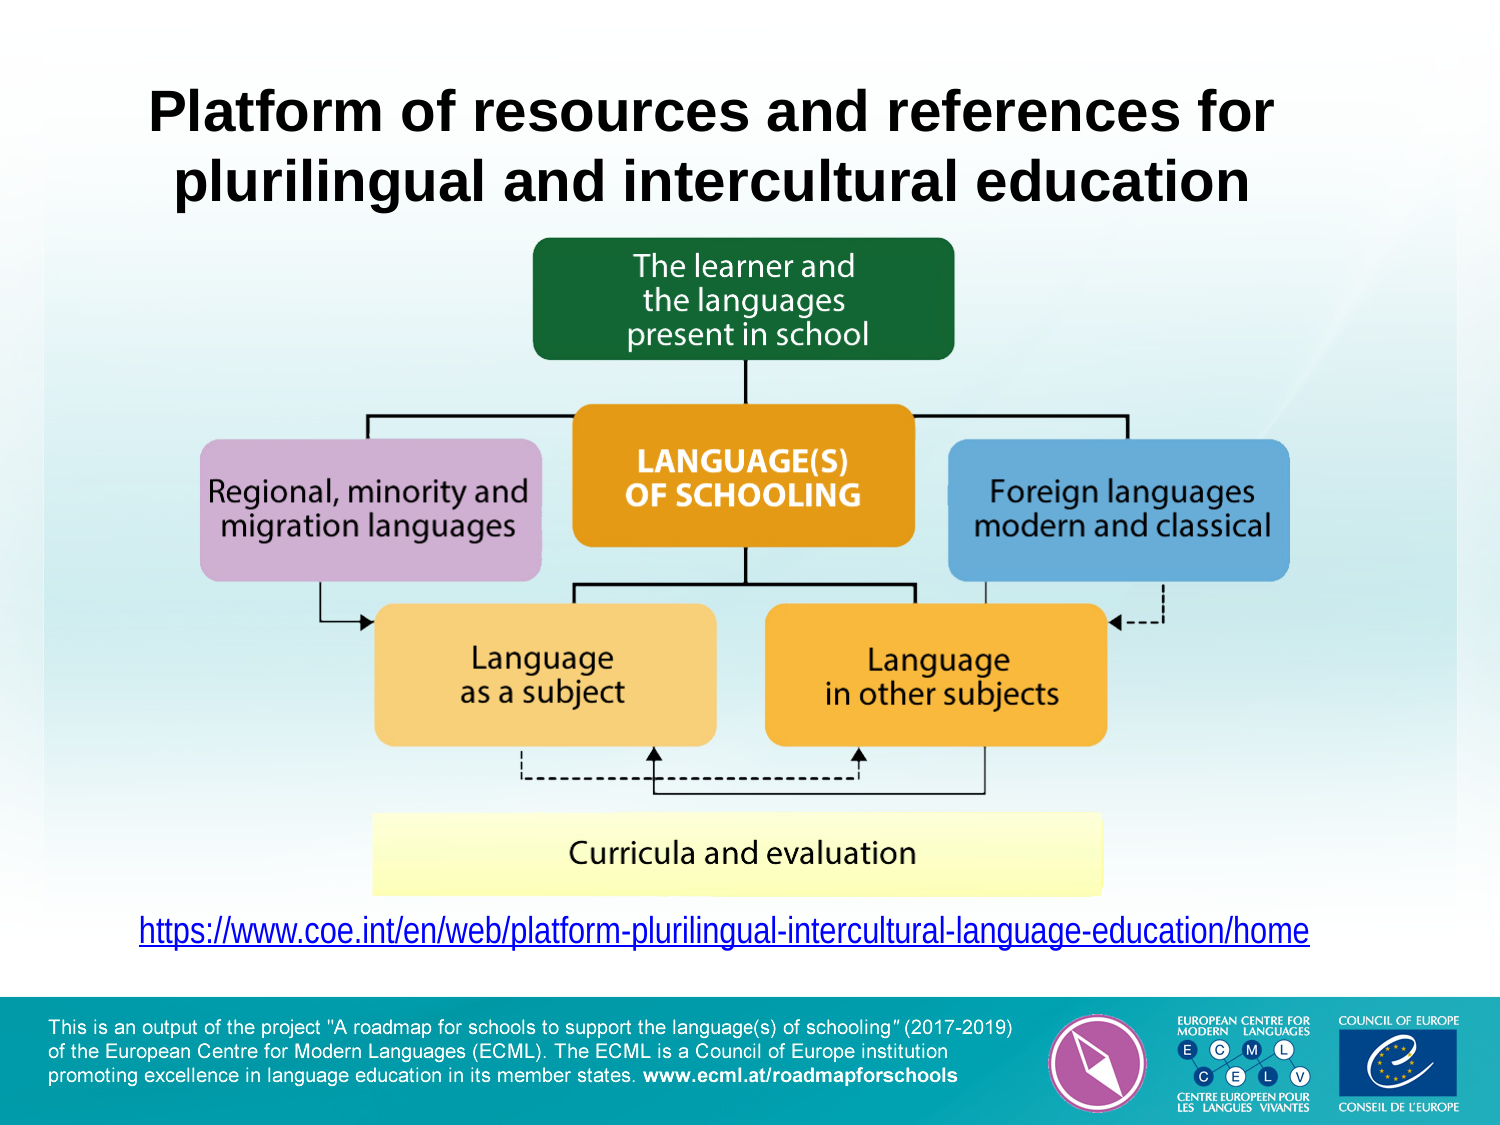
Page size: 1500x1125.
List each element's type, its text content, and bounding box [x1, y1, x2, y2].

picture [0, 0, 1500, 1125]
title Platform of resources and references for plurilingual and intercultural education [0, 78, 1426, 209]
text_box https://www.coe.int/en/web/platform-plurilingual-intercultural-language-education/home [123, 898, 1495, 1005]
